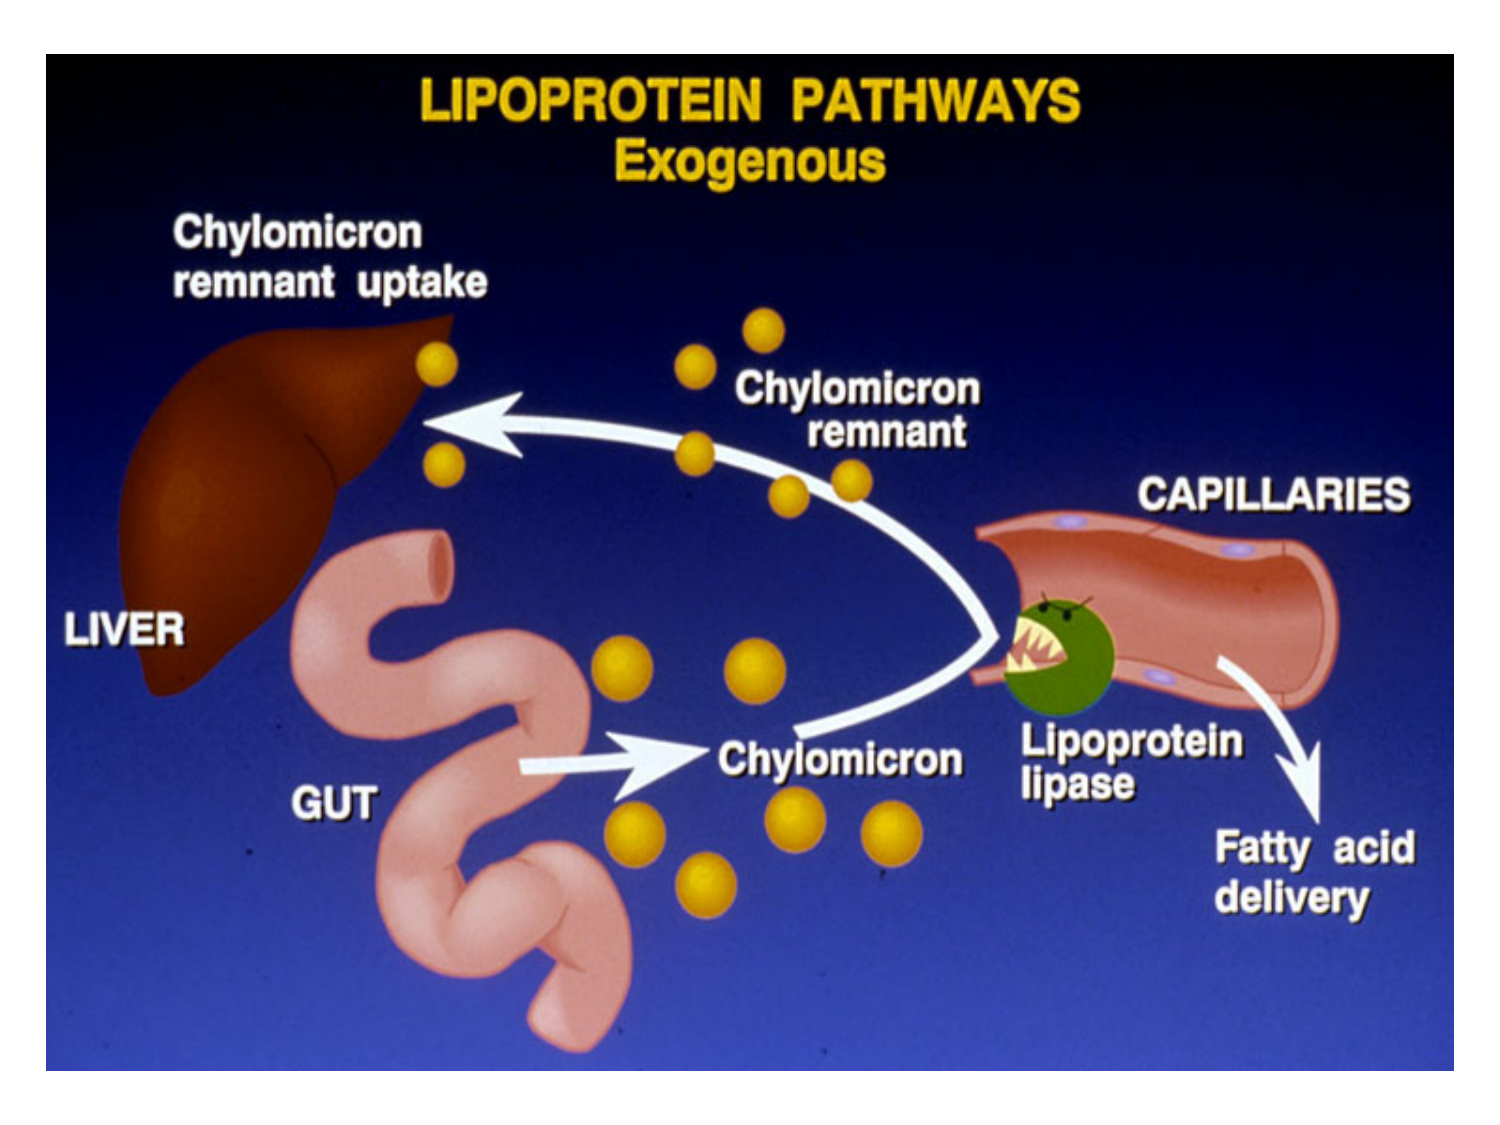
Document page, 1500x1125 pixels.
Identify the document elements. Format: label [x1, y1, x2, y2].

picture [46, 54, 1454, 1071]
